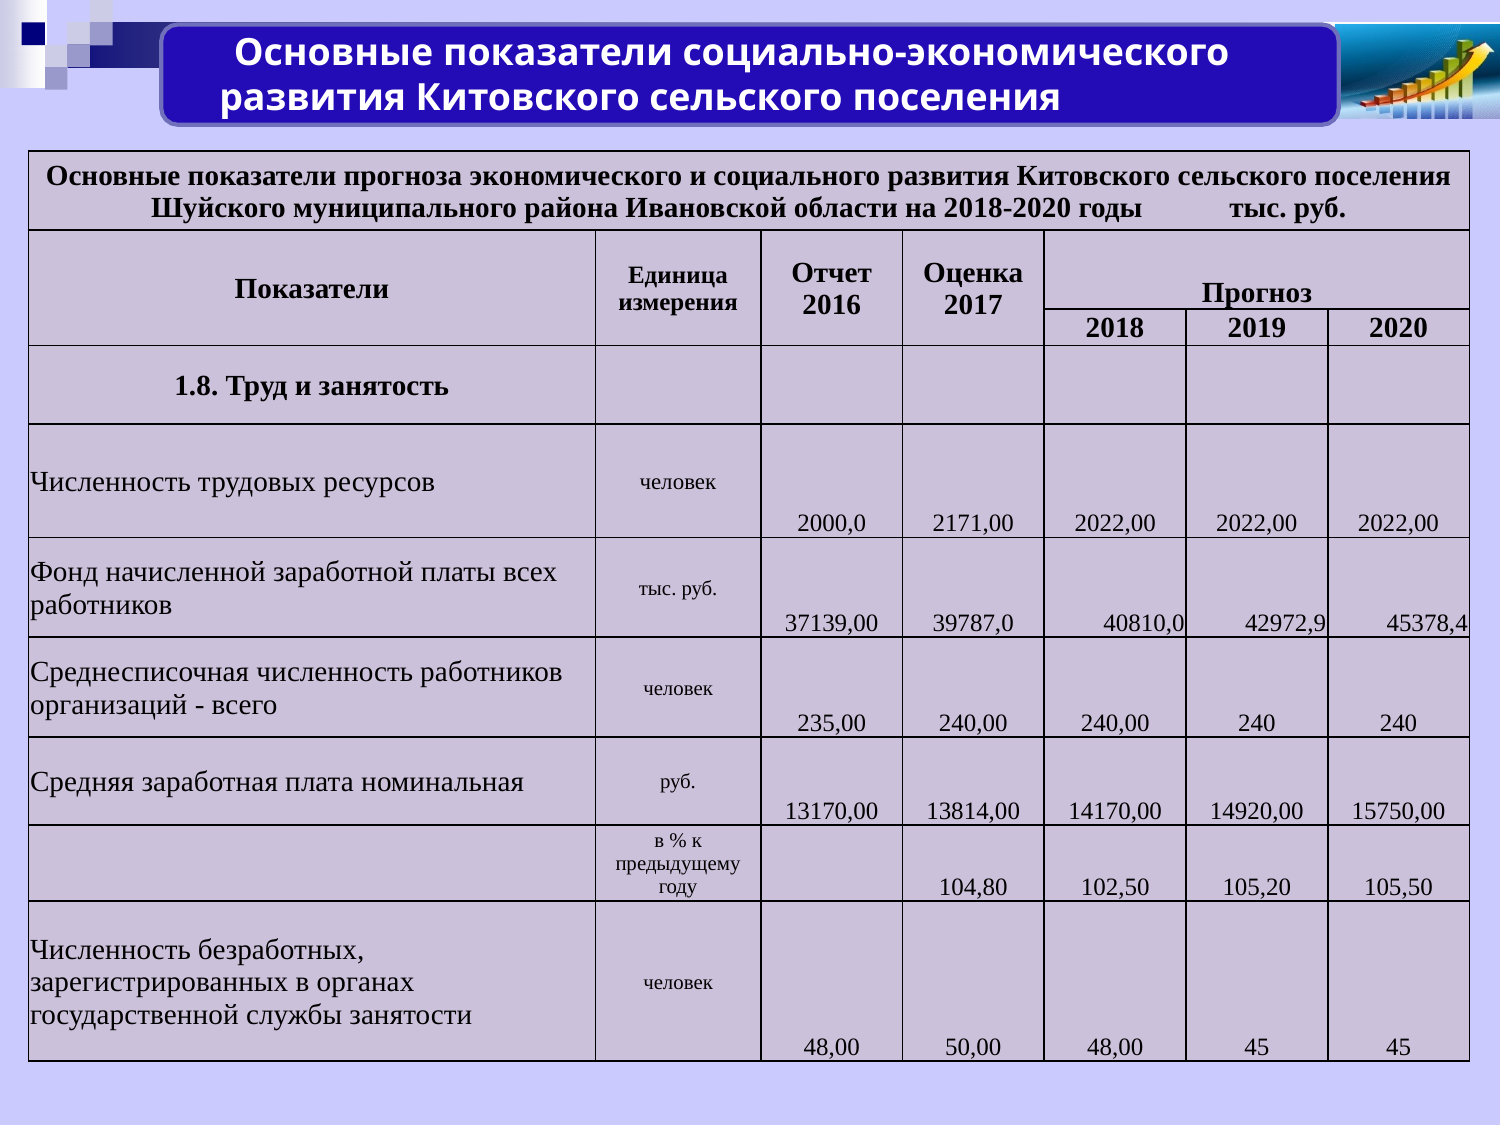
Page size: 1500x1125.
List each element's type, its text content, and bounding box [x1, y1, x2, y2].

table_cell 102,50 [1045, 826, 1185, 900]
table_cell 45378,4 [1329, 538, 1469, 636]
table_cell 2022,00 [1187, 425, 1327, 537]
table_cell 2019 [1187, 310, 1327, 345]
table_cell 240 [1329, 638, 1469, 736]
table_cell 37139,00 [762, 538, 902, 636]
table_cell 104,80 [903, 826, 1043, 900]
table_cell Среднесписочная численность работников организаций - всего [29, 638, 595, 736]
table_header Основные показатели прогноза экономического и социального развития Китовского сельского поселения Шуйского муниципального района Ивановской области на 2018-2020 годы тыс. руб. [29, 152, 1469, 229]
table_cell 40810,0 [1045, 538, 1185, 636]
table_cell тыс. руб. [596, 538, 760, 636]
text_box [0, 0, 47, 88]
table_cell 45 [1329, 902, 1469, 1060]
table_cell 235,00 [762, 638, 902, 736]
table_cell 13814,00 [903, 738, 1043, 824]
table_cell [903, 346, 1043, 423]
table_cell 39787,0 [903, 538, 1043, 636]
table_cell 2022,00 [1329, 425, 1469, 537]
table_cell 14920,00 [1187, 738, 1327, 824]
table_cell Единица измерения [596, 231, 760, 345]
table_cell 240 [1187, 638, 1327, 736]
text_box [90, 22, 1500, 68]
table_cell Фонд начисленной заработной платы всех работников [29, 538, 595, 636]
table_cell 42972,9 [1187, 538, 1327, 636]
table_cell 50,00 [903, 902, 1043, 1060]
text_box [1334, 24, 1500, 119]
table_cell [596, 346, 760, 423]
table_cell 2022,00 [1045, 425, 1185, 537]
table_cell 13170,00 [762, 738, 902, 824]
table_cell [1045, 346, 1185, 423]
table_cell [1187, 346, 1327, 423]
table_cell 1.8. Труд и занятость [29, 346, 595, 423]
text_box [67, 22, 89, 44]
table_cell 2000,0 [762, 425, 902, 537]
table_cell Прогноз [1045, 231, 1469, 308]
table_cell [29, 826, 595, 900]
text_box [67, 44, 90, 68]
table_cell [1329, 346, 1469, 423]
table_cell в % к предыдущему году [596, 826, 760, 900]
text_box [45, 45, 67, 67]
table_cell Отчет 2016 [762, 231, 902, 345]
table_cell 14170,00 [1045, 738, 1185, 824]
text_box [45, 67, 68, 90]
table_cell Численность безработных, зарегистрированных в органах государственной службы занятости [29, 902, 595, 1060]
table_cell человек [596, 638, 760, 736]
table_cell 2018 [1045, 310, 1185, 345]
table_cell человек [596, 425, 760, 537]
text_box [21, 22, 45, 46]
table_cell 105,20 [1187, 826, 1327, 900]
table_cell Численность трудовых ресурсов [29, 425, 595, 537]
table_cell 2171,00 [903, 425, 1043, 537]
table_cell 45 [1187, 902, 1327, 1060]
table_cell Показатели [29, 231, 595, 345]
table_cell 240,00 [1045, 638, 1185, 736]
text_box [165, 119, 1335, 125]
table_cell [762, 826, 902, 900]
table_cell 105,50 [1329, 826, 1469, 900]
table_cell 15750,00 [1329, 738, 1469, 824]
table_cell 48,00 [1045, 902, 1185, 1060]
table_cell Средняя заработная плата номинальная [29, 738, 595, 824]
table_cell 240,00 [903, 638, 1043, 736]
table_cell [762, 346, 902, 423]
text_box Основные показатели социально-экономического развития Китовского сельского поселения [163, 26, 1337, 119]
table_cell 48,00 [762, 902, 902, 1060]
text_box [89, 0, 113, 22]
table_cell 2020 [1329, 310, 1469, 345]
table_cell Оценка 2017 [903, 231, 1043, 345]
table_cell человек [596, 902, 760, 1060]
table_cell руб. [596, 738, 760, 824]
text_box [89, 22, 113, 46]
